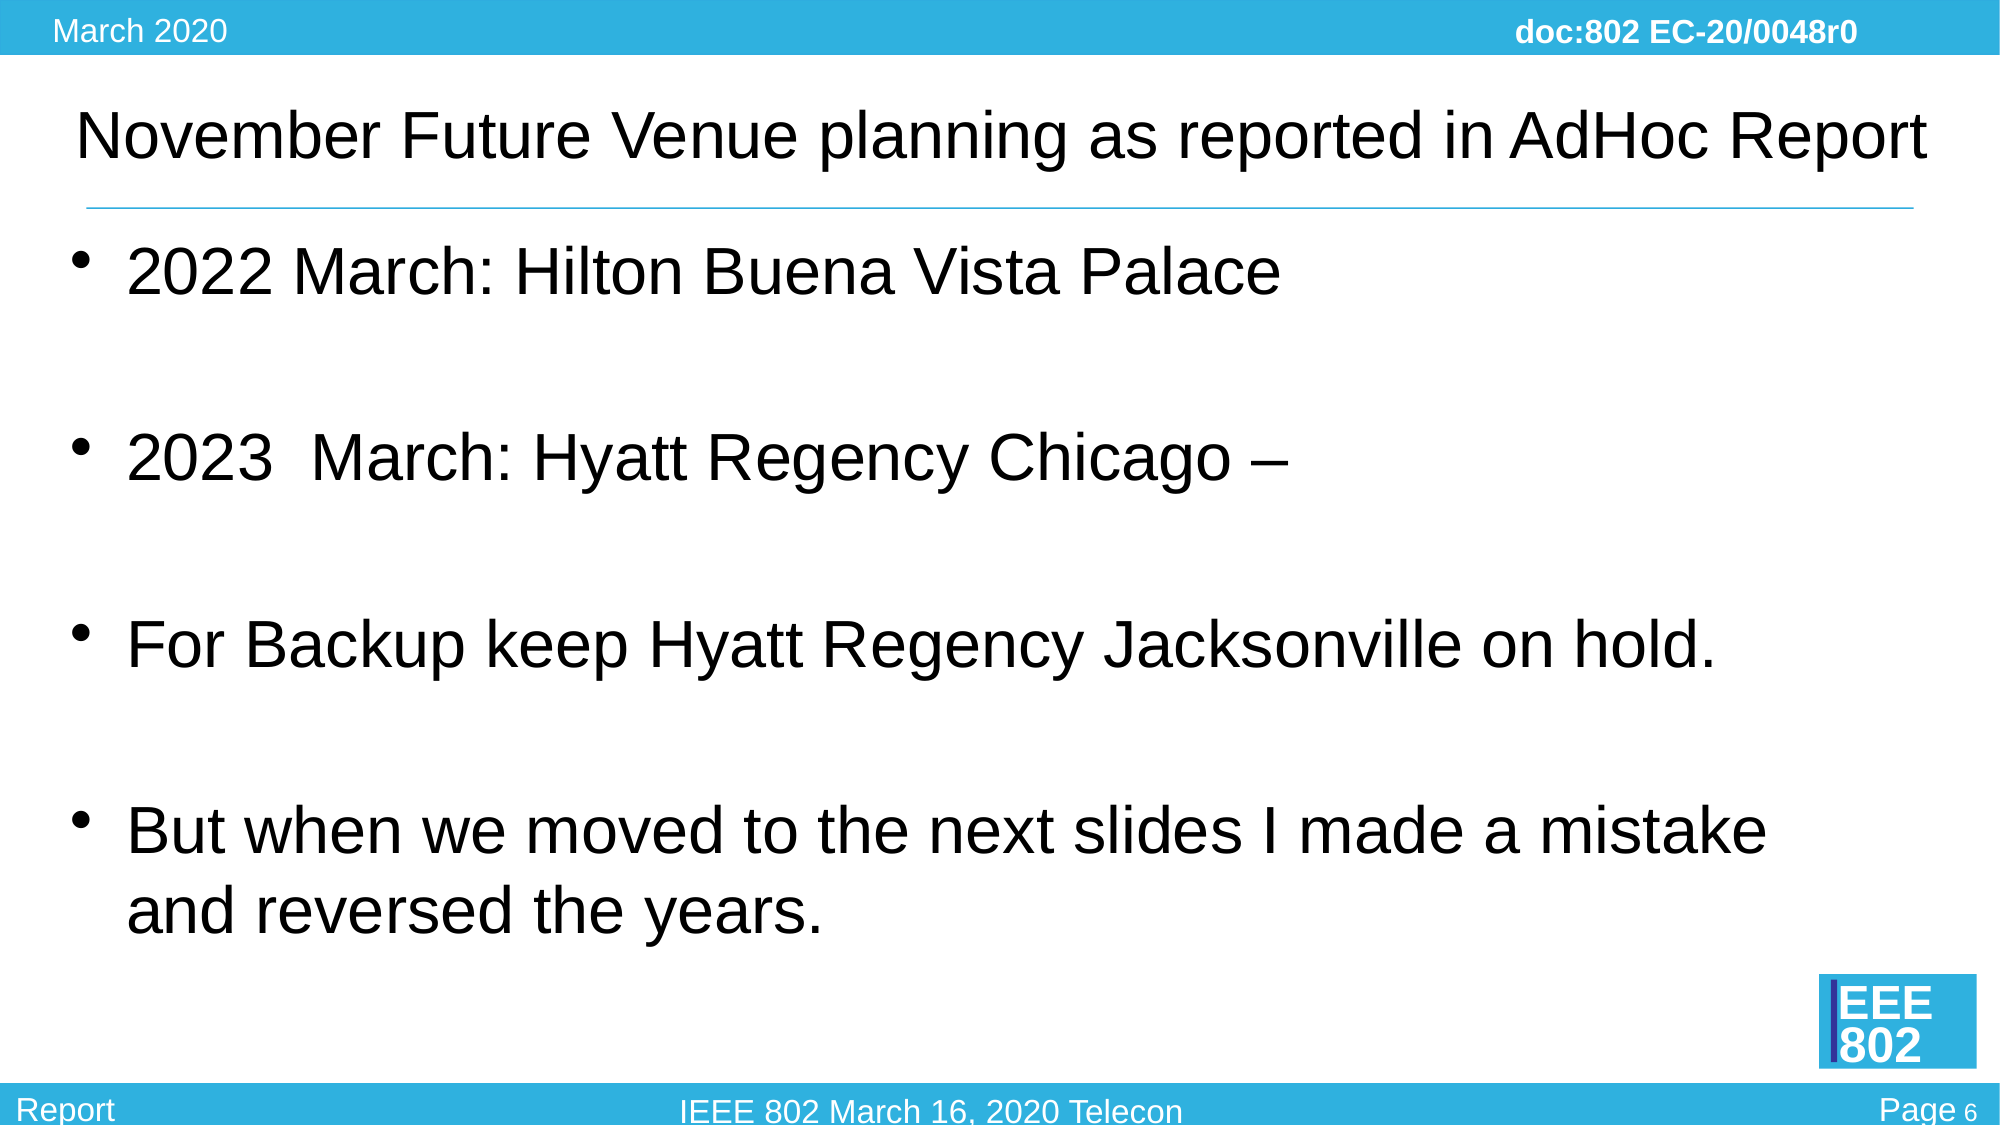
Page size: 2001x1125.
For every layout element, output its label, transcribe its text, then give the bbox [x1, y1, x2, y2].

title November Future Venue planning as reported in AdHoc Report [54, 66, 1950, 197]
list 2022 March: Hilton Buena Vista Palace 2023 March: Hyatt Regency Chicago – For Backup keep Hyatt Regency Jacksonville on hold. But when we moved to the next slides I made a mistake and reversed the years. [54, 220, 1813, 1038]
